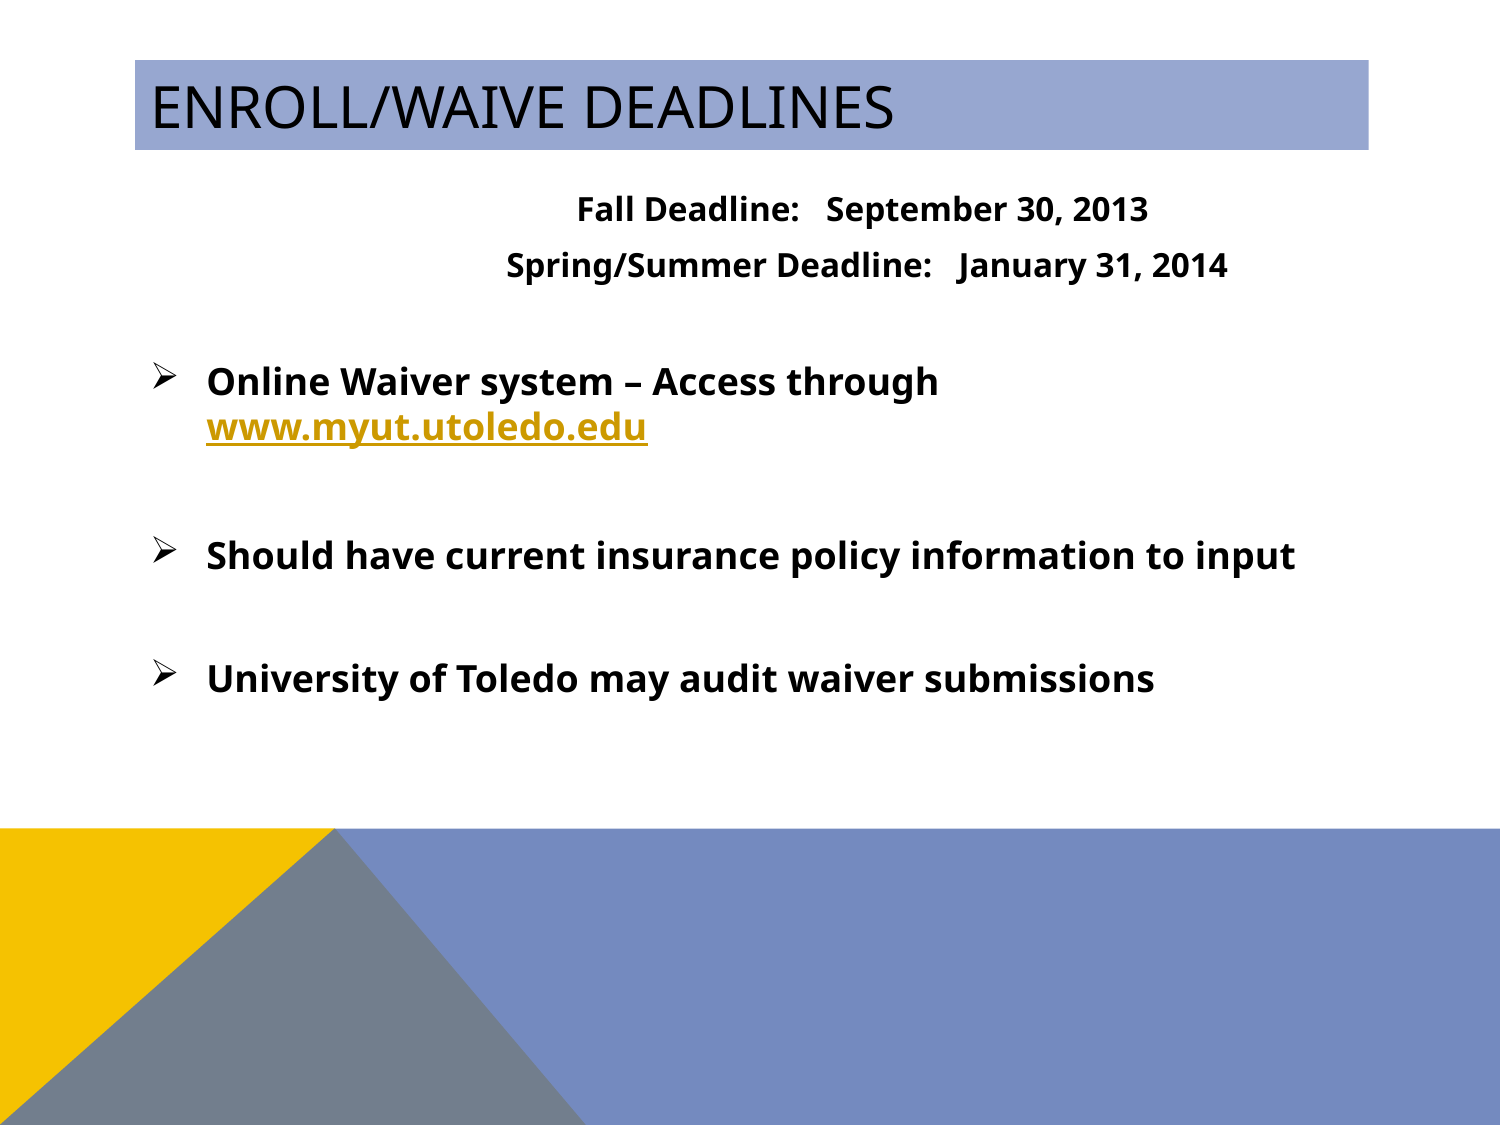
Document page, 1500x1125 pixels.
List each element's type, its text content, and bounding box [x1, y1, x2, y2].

list Fall Deadline: September 30, 2013 Spring/Summer Deadline: January 31, 2014 Online Waiver system – Access through www.myut.utoledo.edu Should have current insurance policy information to input University of Toledo may audit waiver submissions [135, 180, 1369, 768]
title Enroll/Waive Deadlines [135, 60, 1369, 150]
